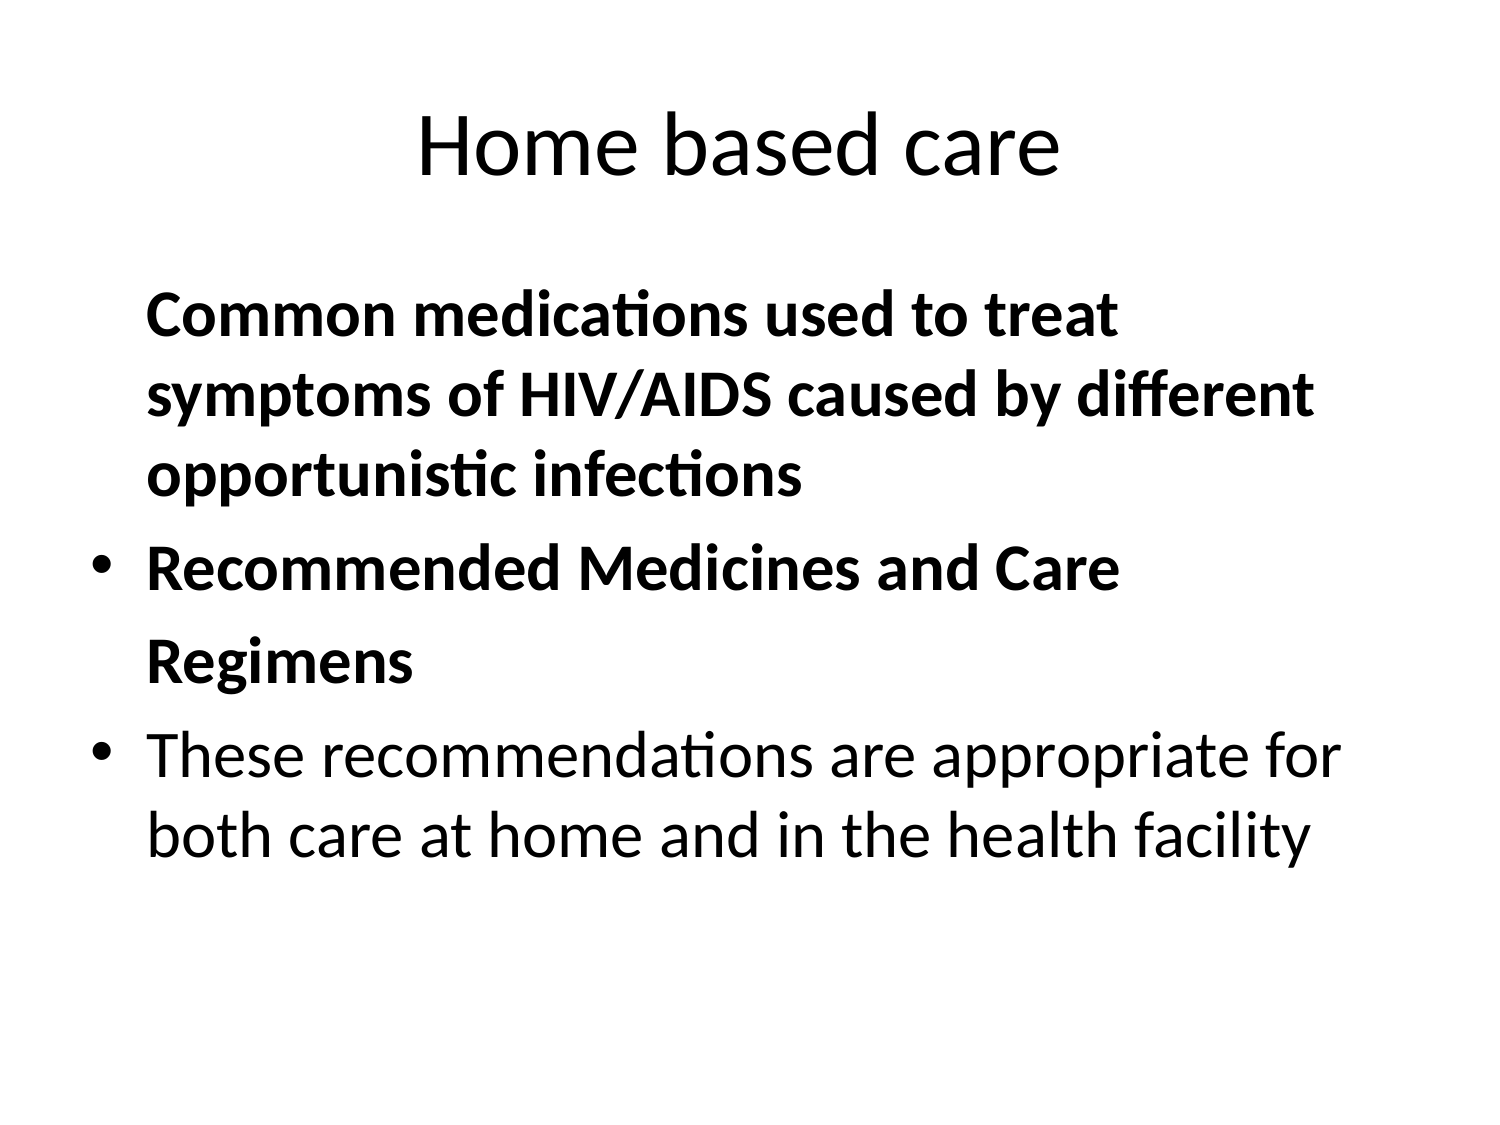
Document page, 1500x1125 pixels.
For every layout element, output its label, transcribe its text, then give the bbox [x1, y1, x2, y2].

title Home based care [75, 45, 1425, 233]
list Common medications used to treat symptoms of HIV/AIDS caused by different opportunistic infections Recommended Medicines and Care Regimens These recommendations are appropriate for both care at home and in the health facility [75, 262, 1425, 1005]
